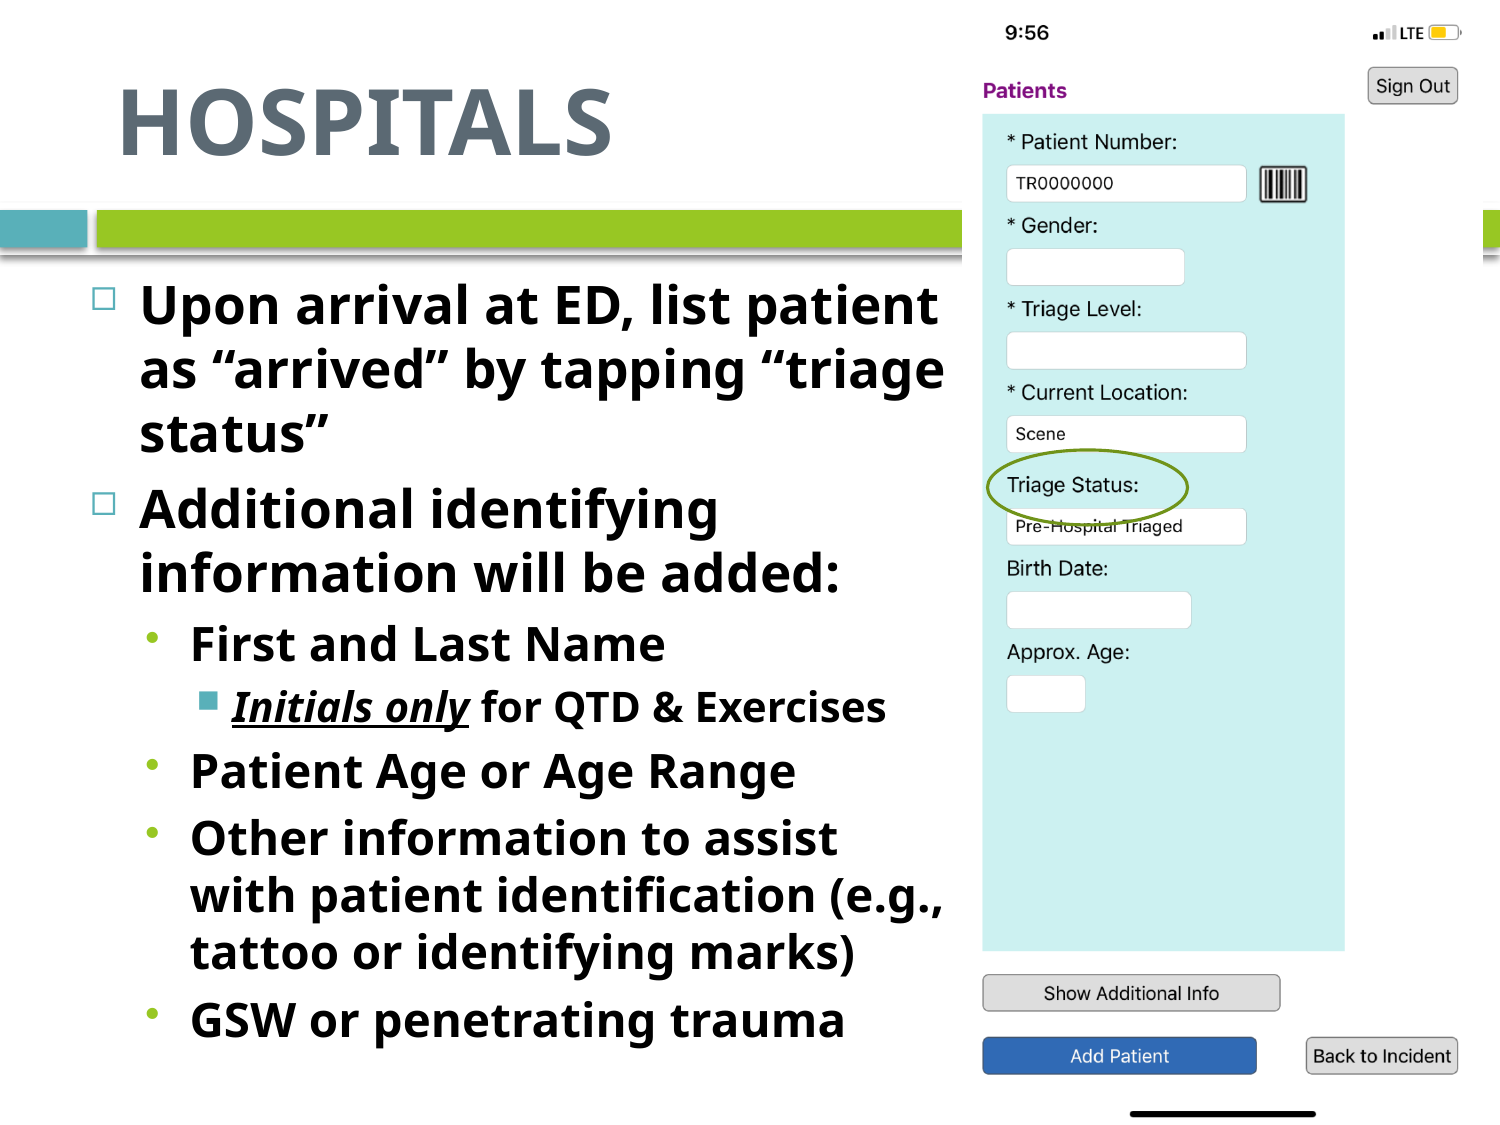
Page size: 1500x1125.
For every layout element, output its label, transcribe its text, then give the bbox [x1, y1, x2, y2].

title HOSPITALS [100, 37, 956, 200]
list Upon arrival at ED, list patient as “arrived” by tapping “triage status” Additional identifying information will be added: First and Last Name Initials only for QTD & Exercises Patient Age or Age Range Other information to assist with patient identification (e.g., tattoo or identifying marks) GSW or penetrating trauma [75, 264, 956, 1100]
picture [962, 1, 1483, 1125]
